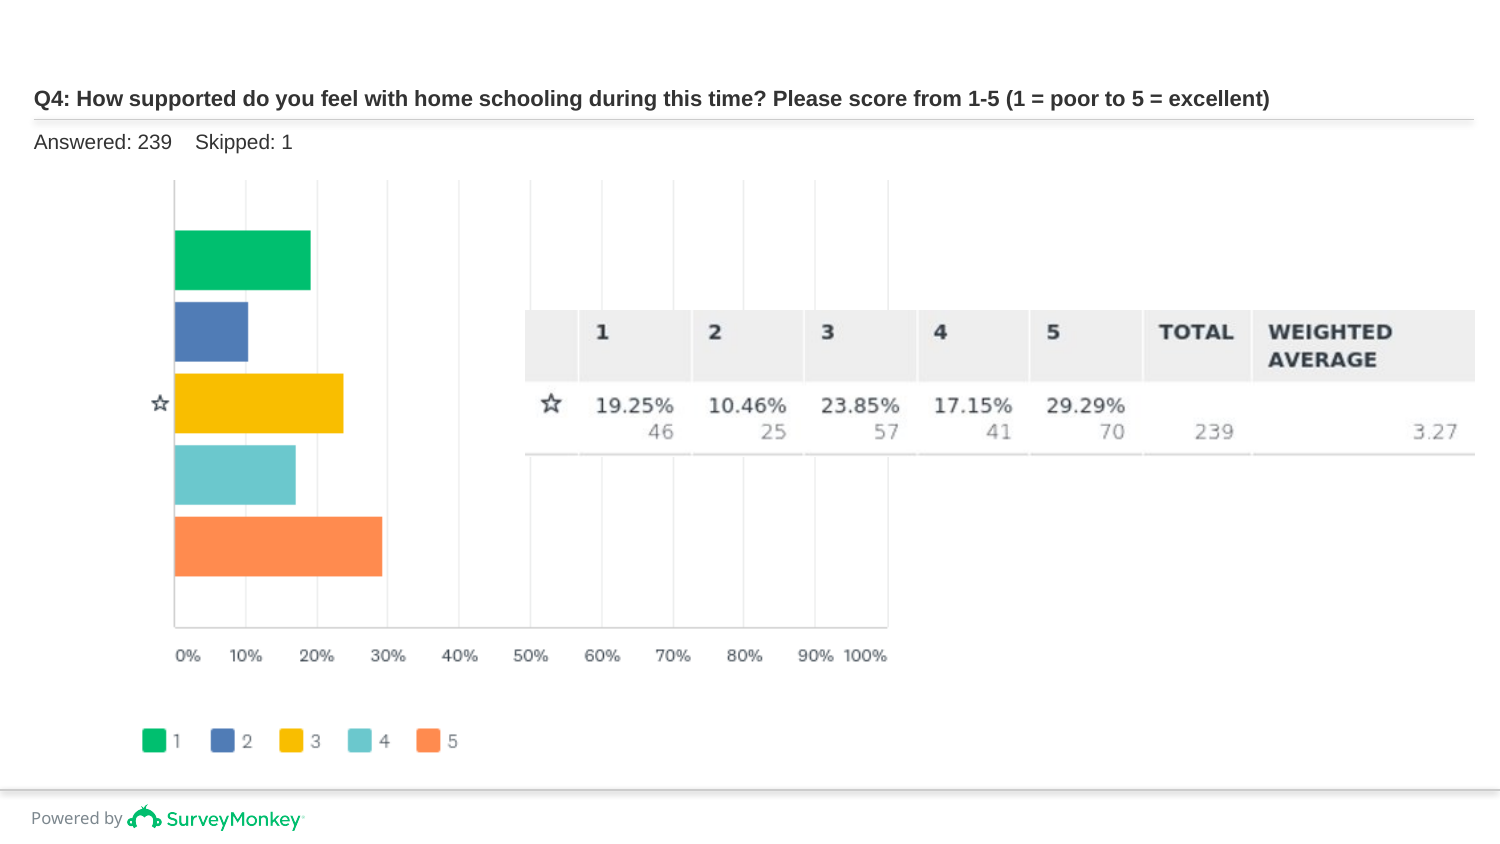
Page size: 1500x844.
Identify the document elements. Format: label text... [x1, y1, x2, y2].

picture [4, 180, 1475, 769]
list Answered: 239 Skipped: 1 [18, 120, 894, 162]
title Q4: How supported do you feel with home schooling during this time? Please score from 1-5 (1 = poor to 5 = excellent) [18, 54, 1369, 119]
picture [116, 793, 316, 842]
